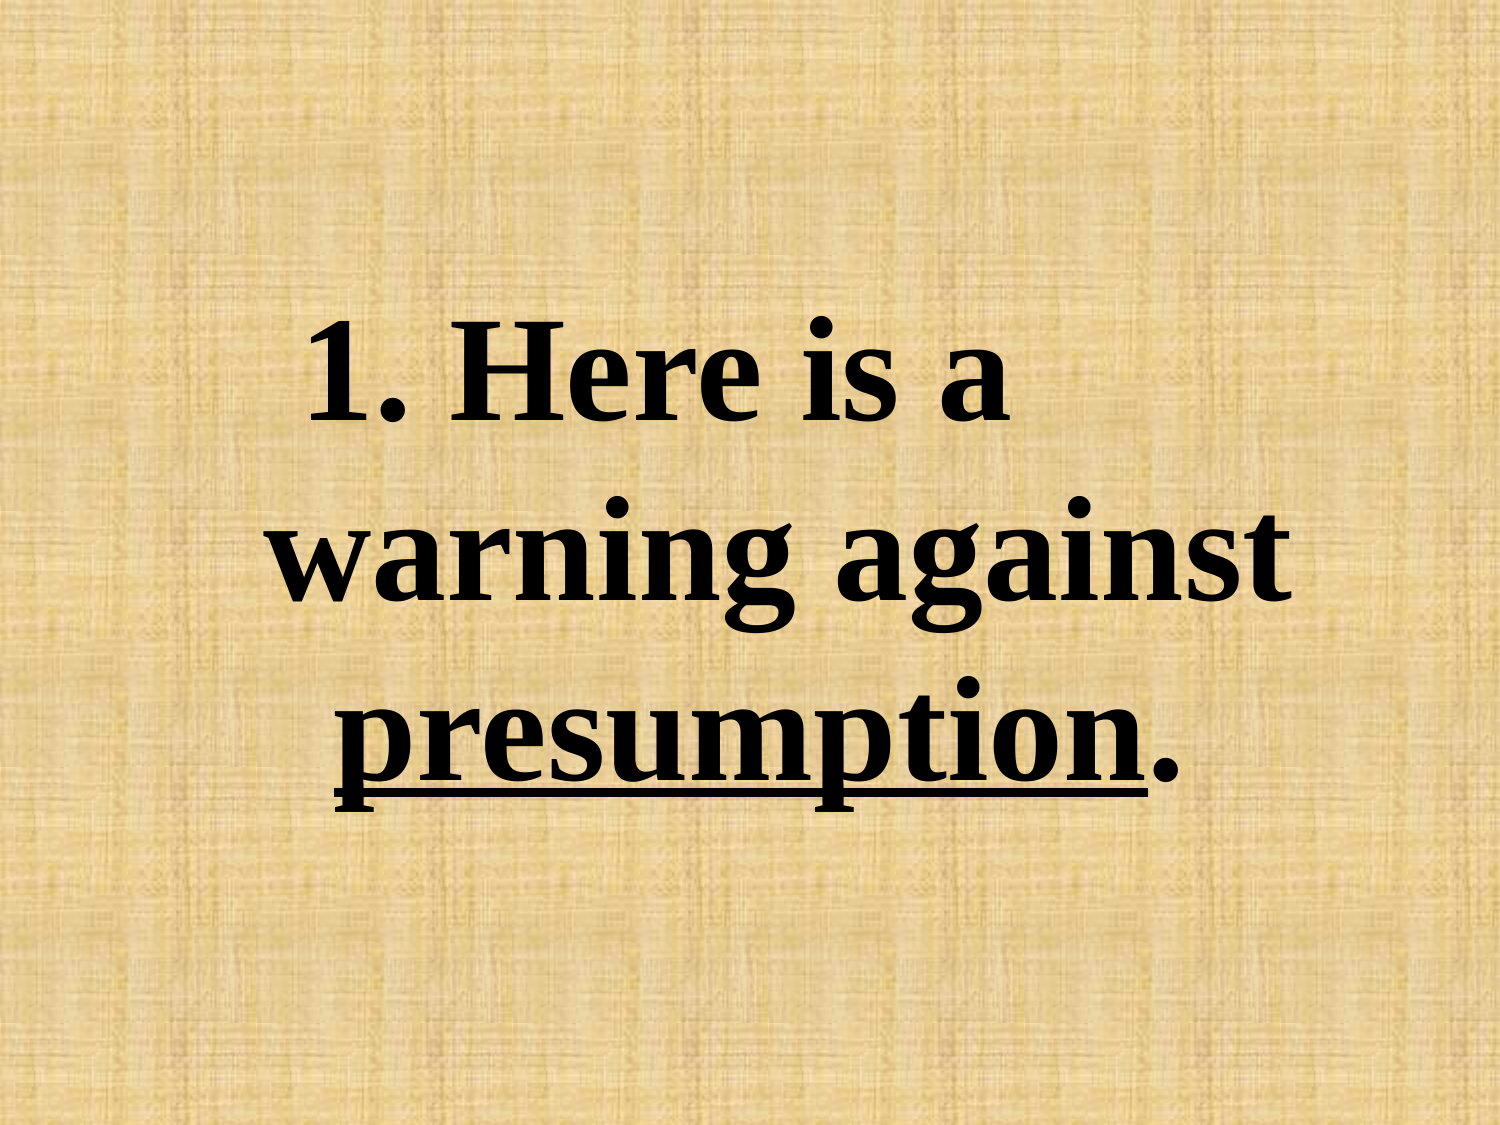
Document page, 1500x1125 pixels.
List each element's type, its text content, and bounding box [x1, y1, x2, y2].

list 1. Here is a warning against presumption. [75, 262, 1425, 1005]
picture [0, 0, 1500, 1125]
